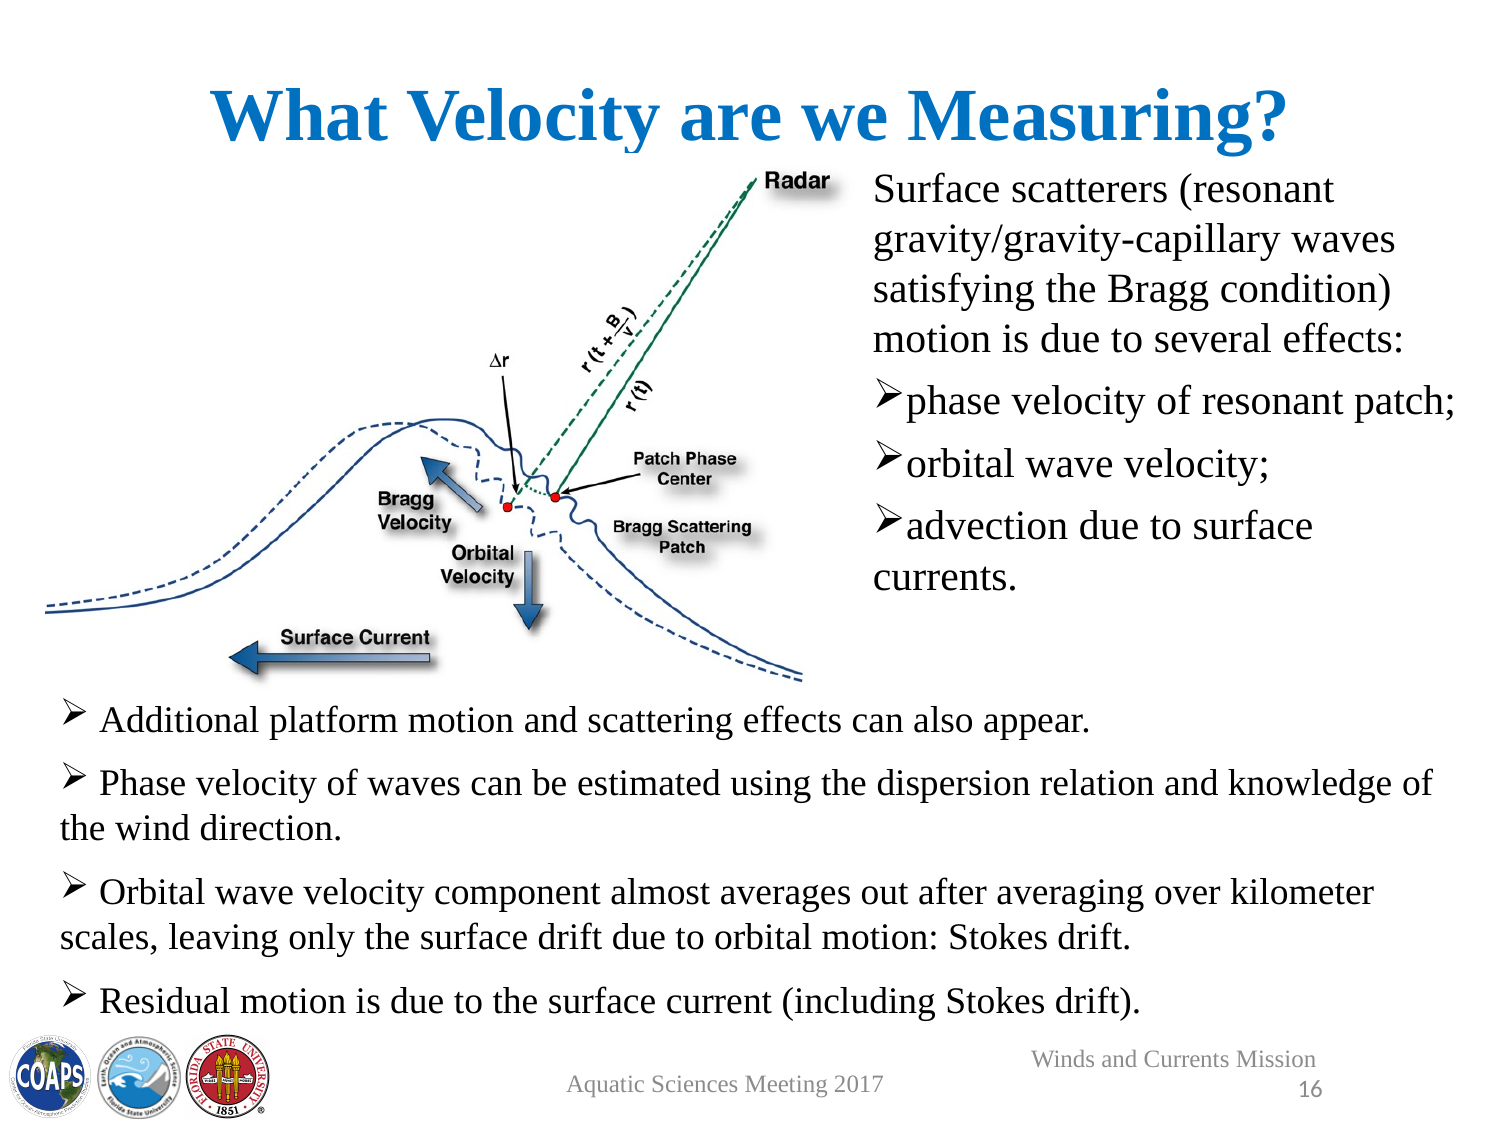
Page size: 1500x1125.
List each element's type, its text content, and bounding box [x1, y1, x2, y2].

picture [96, 1035, 182, 1120]
picture [8, 1034, 92, 1119]
picture [44, 152, 859, 693]
picture [185, 1034, 270, 1119]
text_box Additional platform motion and scattering effects can also appear. Phase velocity of waves can be estimated using the dispersion relation and knowledge of the wind direction. Orbital wave velocity component almost averages out after averaging over kilometer scales, leaving only the surface drift due to orbital motion: Stokes drift. Residual motion is due to the surface current (including Stokes drift). [44, 687, 1458, 1029]
title What Velocity are we Measuring? [75, 45, 1425, 153]
text_box Surface scatterers (resonant gravity/gravity-capillary waves satisfying the Bragg condition) motion is due to several effects: phase velocity of resonant patch; orbital wave velocity; advection due to surface currents. [860, 153, 1475, 606]
